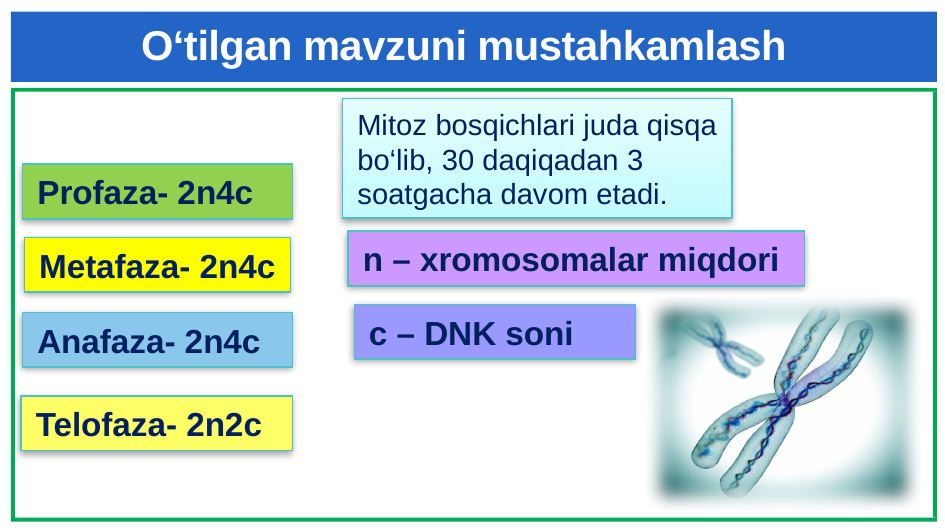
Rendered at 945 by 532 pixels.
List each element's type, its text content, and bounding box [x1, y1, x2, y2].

text_box n – xromosomalar miqdori [347, 230, 805, 287]
text_box Mitoz bosqichlari juda qisqa bo‘lib, 30 daqiqadan 3 soatgacha davom etadi. [342, 98, 733, 219]
text_box Telofaza- 2n2c [20, 395, 293, 451]
title O‘tilgan mavzuni mustahkamlash [21, 0, 916, 89]
text_box Profaza- 2n4c [22, 163, 293, 220]
text_box Metafaza- 2n4c [24, 237, 291, 293]
text_box Anafaza- 2n4c [22, 312, 293, 368]
text_box c – DNK soni [354, 304, 636, 360]
picture [643, 292, 924, 513]
